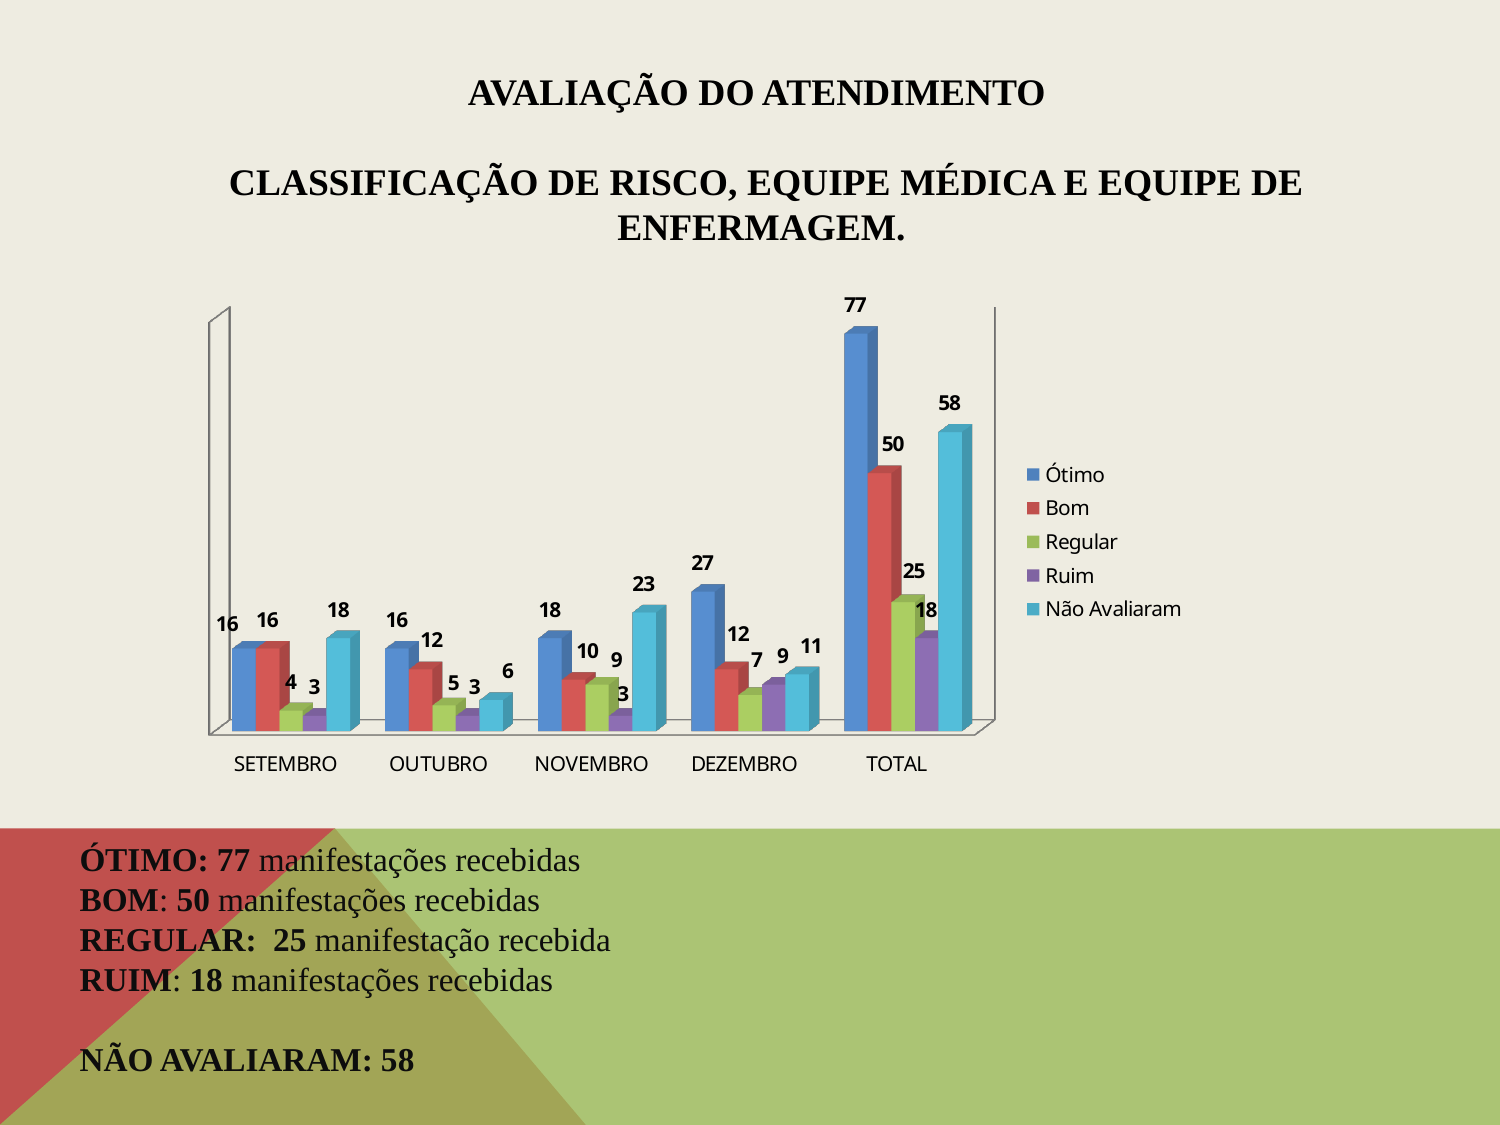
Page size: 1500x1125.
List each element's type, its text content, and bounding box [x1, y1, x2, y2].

text_box ÓTIMO: 77 manifestações recebidas BOM: 50 manifestações recebidas REGULAR: 25 manifestação recebida RUIM: 18 manifestações recebidas NÃO AVALIARAM: 58 [64, 830, 951, 1125]
chart [182, 290, 1201, 788]
title AVALIAÇÃO DO ATENDIMENTO CLASSIFICAÇÃO DE RISCO, EQUIPE MÉDICA E EQUIPE DE ENFERMAGEM. [93, 60, 1430, 256]
